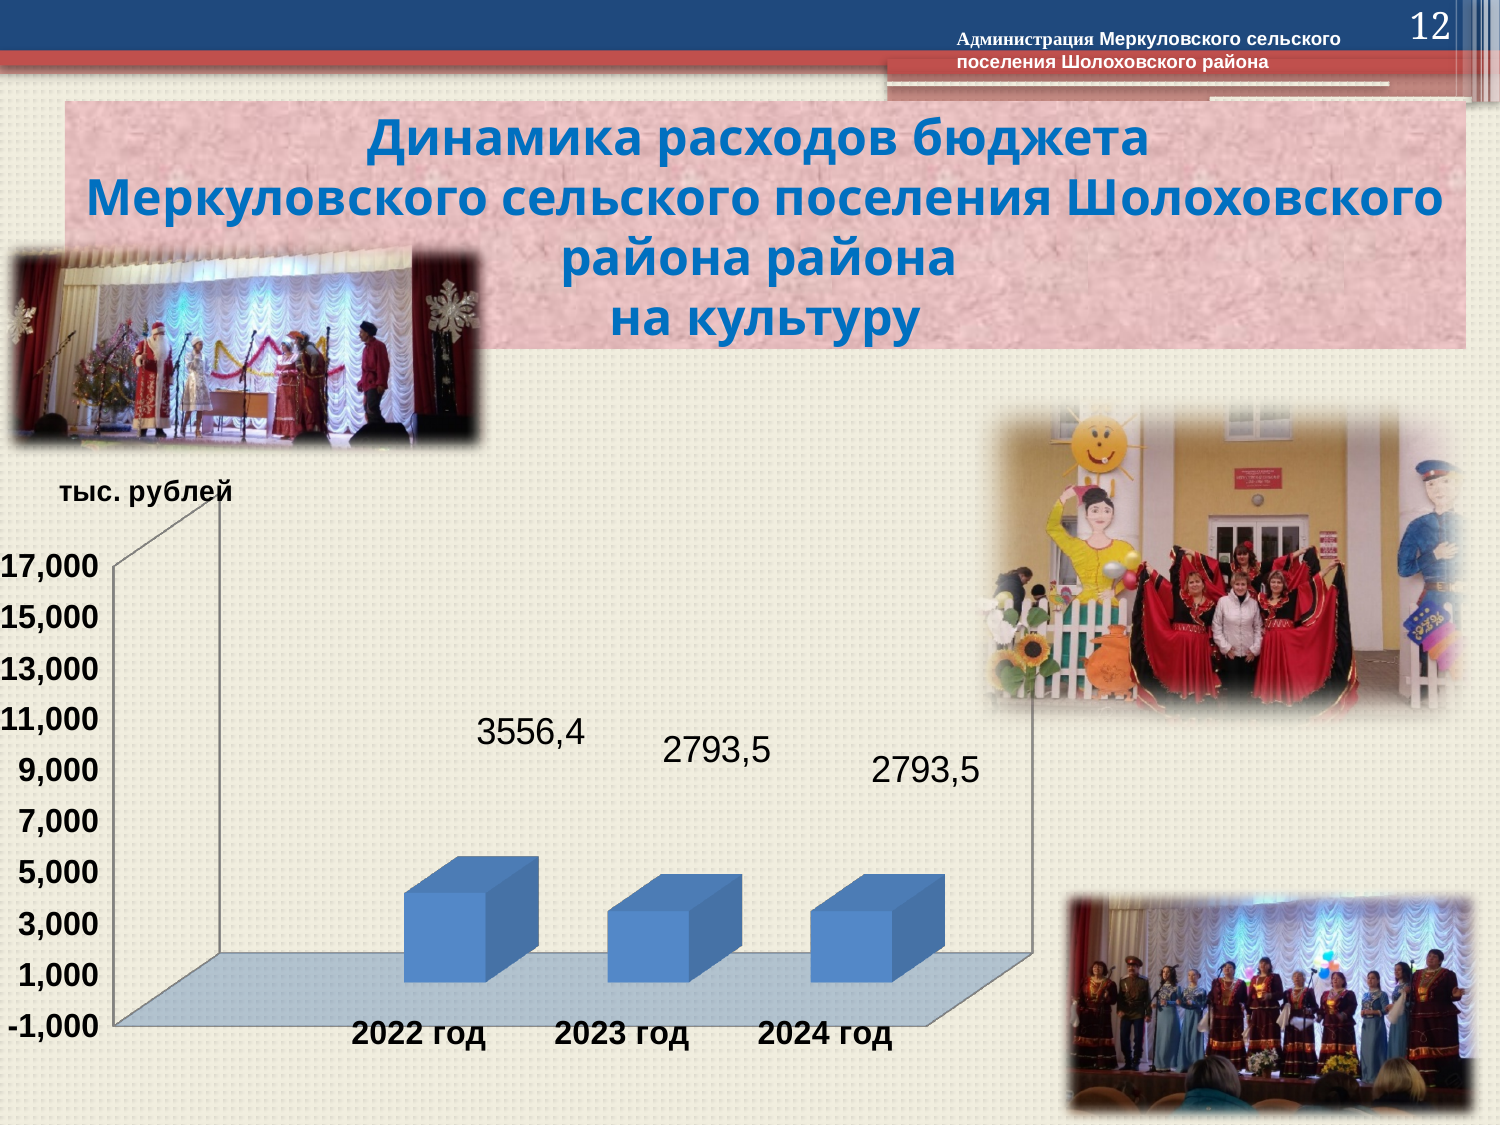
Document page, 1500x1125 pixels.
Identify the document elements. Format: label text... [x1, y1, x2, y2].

title Динамика расходов бюджета Меркуловского сельского поселения Шолоховского района района на культуру [64, 101, 1466, 349]
chart [0, 467, 1331, 1085]
text_box Администрация Меркуловского сельского поселения Шолоховского района [941, 19, 1409, 80]
picture [1056, 886, 1484, 1125]
slide_number 12 [1341, 0, 1466, 61]
picture [0, 239, 492, 458]
picture [966, 390, 1477, 735]
